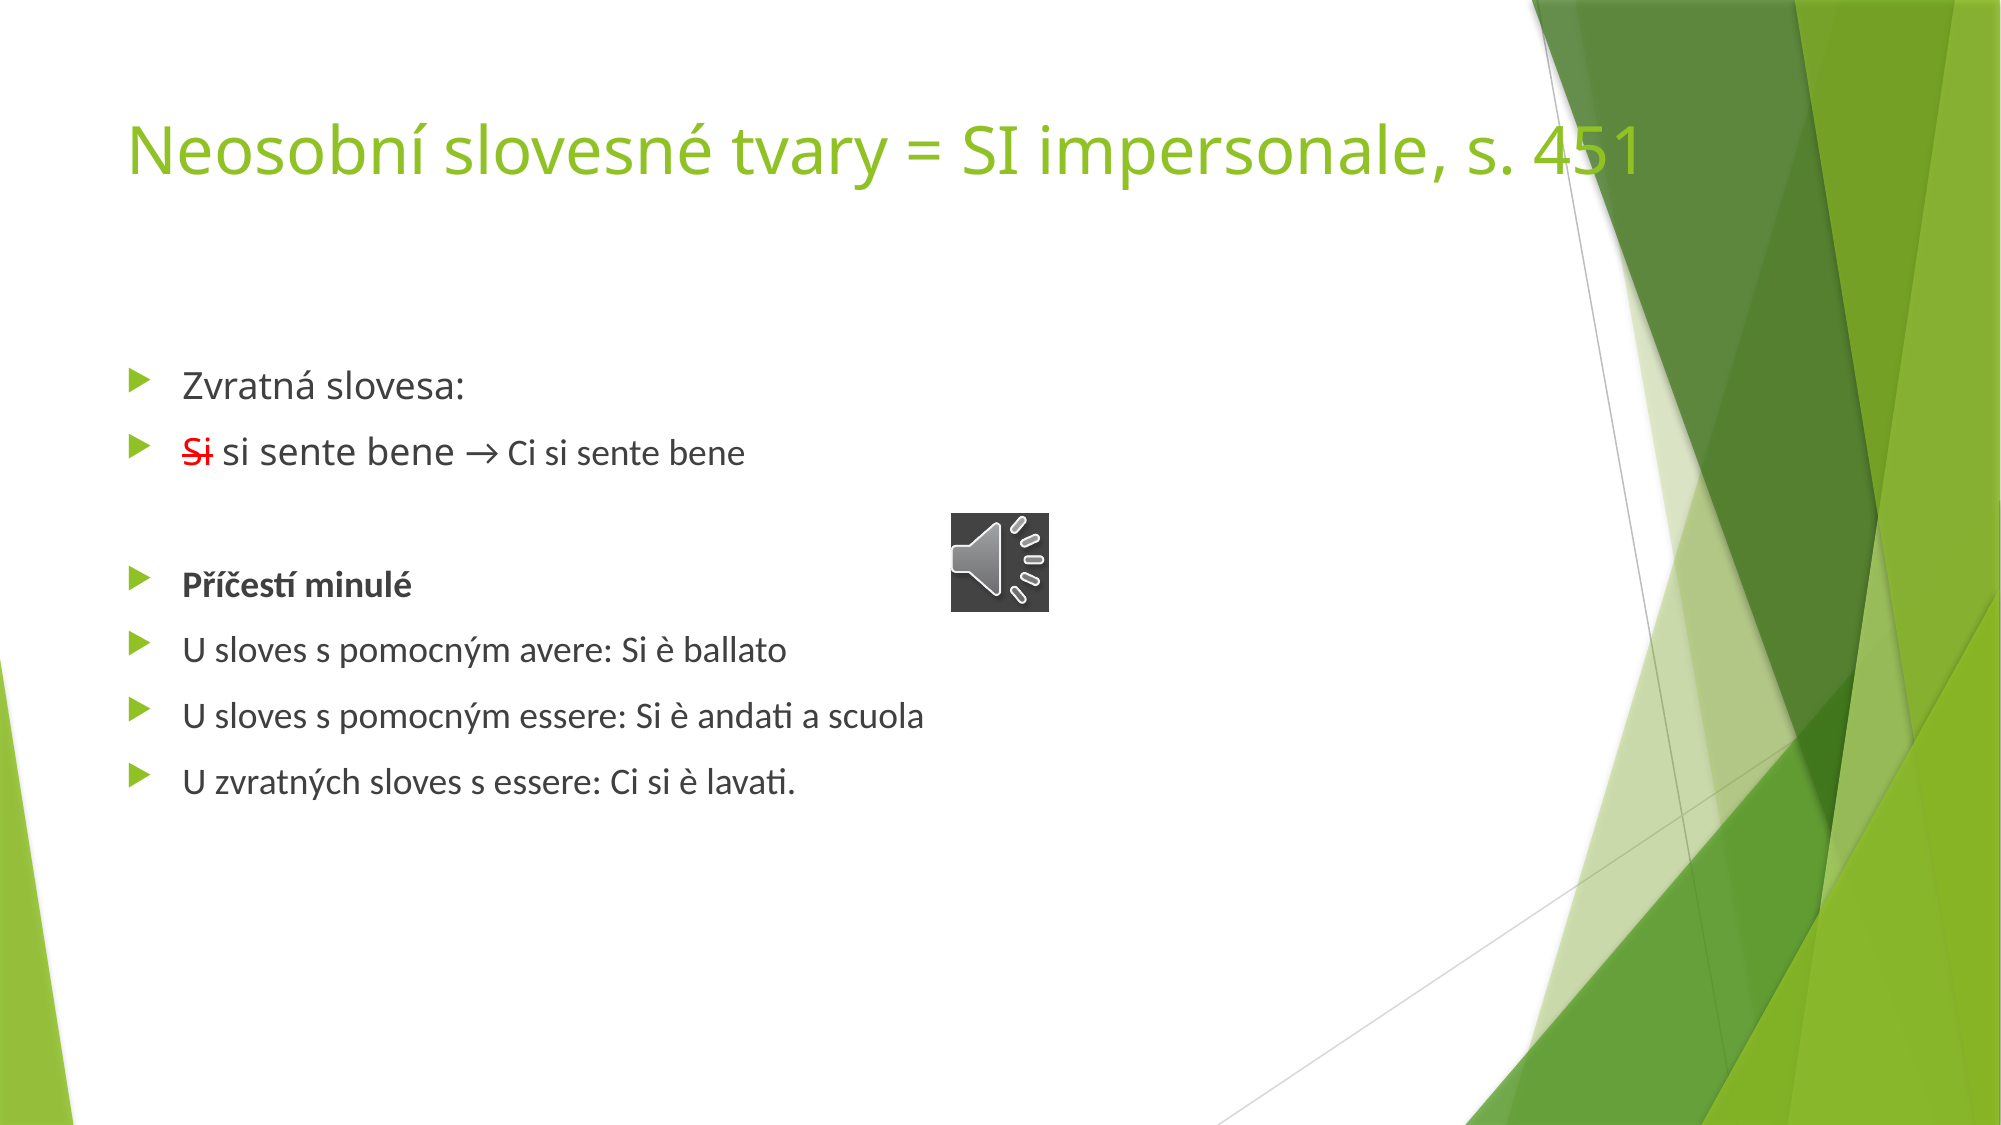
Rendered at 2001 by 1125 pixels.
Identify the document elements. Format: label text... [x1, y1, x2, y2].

picture [949, 511, 1051, 613]
list Zvratná slovesa: Si si sente bene → Ci si sente bene Příčestí minulé U sloves s pomocným avere: Si è ballato U sloves s pomocným essere: Si è andati a scuola U zvratných sloves s essere: Ci si è lavati. [111, 354, 1522, 992]
title Neosobní slovesné tvary = SI impersonale, s. 451 [111, 99, 1975, 317]
